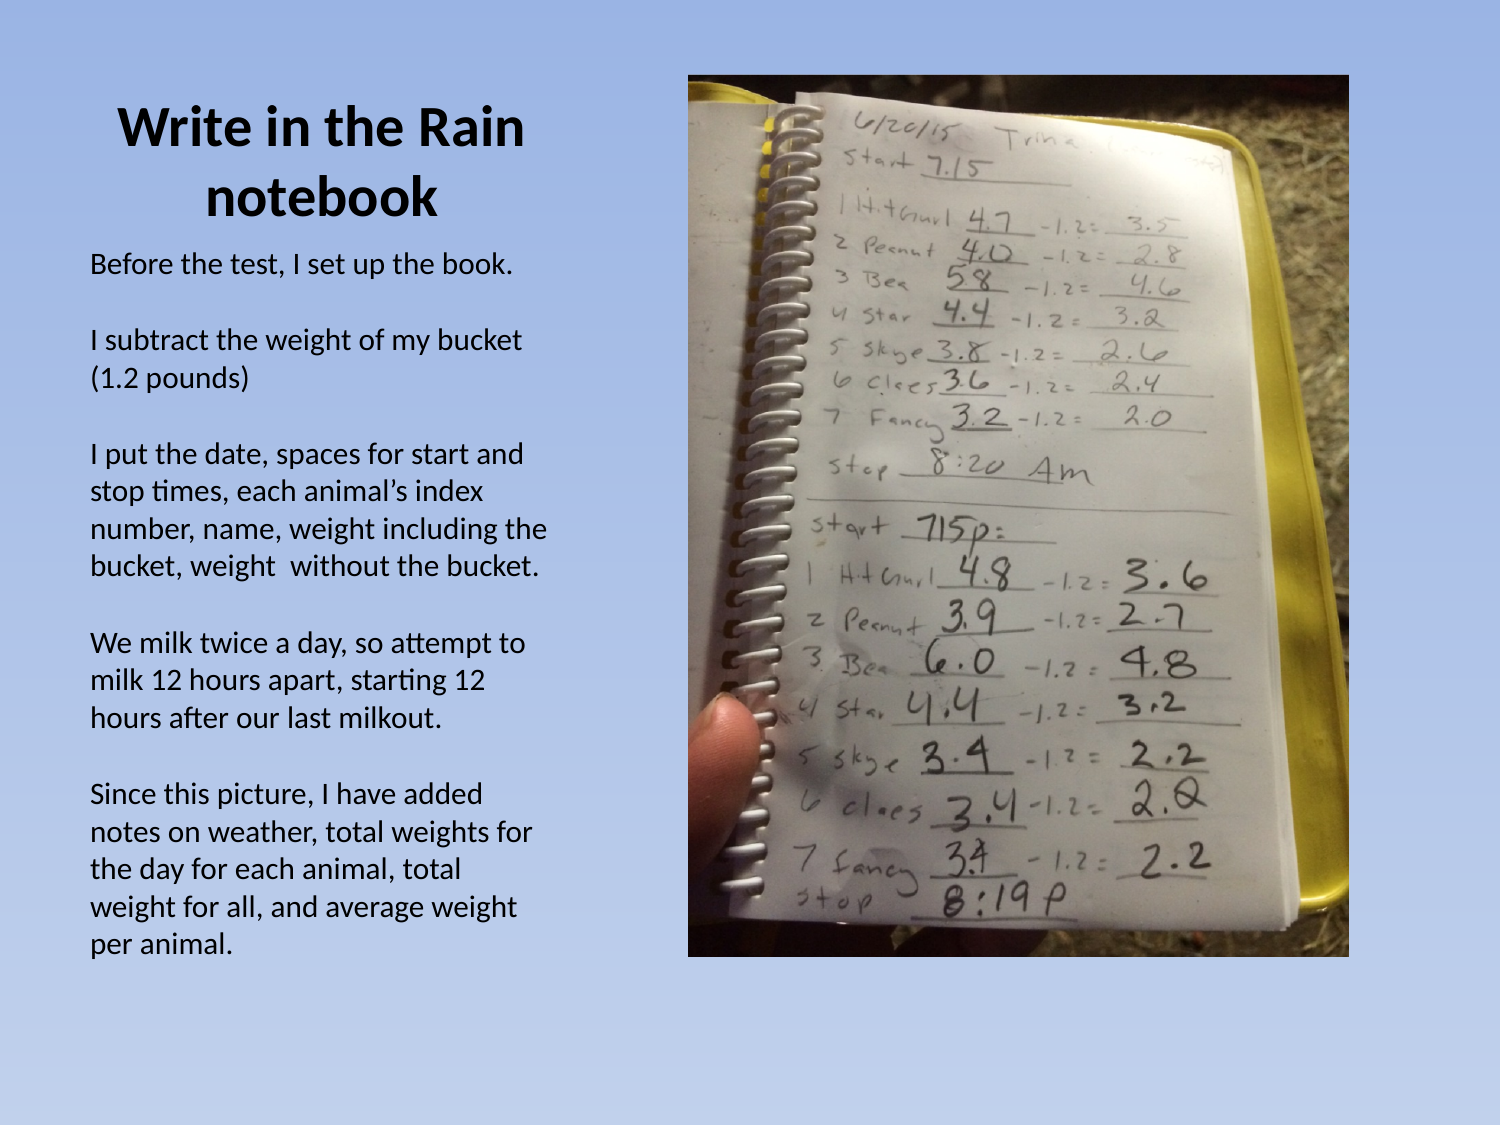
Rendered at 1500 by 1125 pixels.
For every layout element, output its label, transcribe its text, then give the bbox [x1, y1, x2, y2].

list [576, 185, 1459, 847]
title Write in the Rain notebook [75, 44, 569, 235]
picture [688, 76, 1349, 185]
list Before the test, I set up the book. I subtract the weight of my bucket (1.2 pounds) I put the date, spaces for start and stop times, each animal’s index number, name, weight including the bucket, weight without the bucket. We milk twice a day, so attempt to milk 12 hours apart, starting 12 hours after our last milkout. Since this picture, I have added notes on weather, total weights for the day for each animal, total weight for all, and average weight per animal. [75, 235, 569, 1005]
picture [688, 847, 1349, 957]
